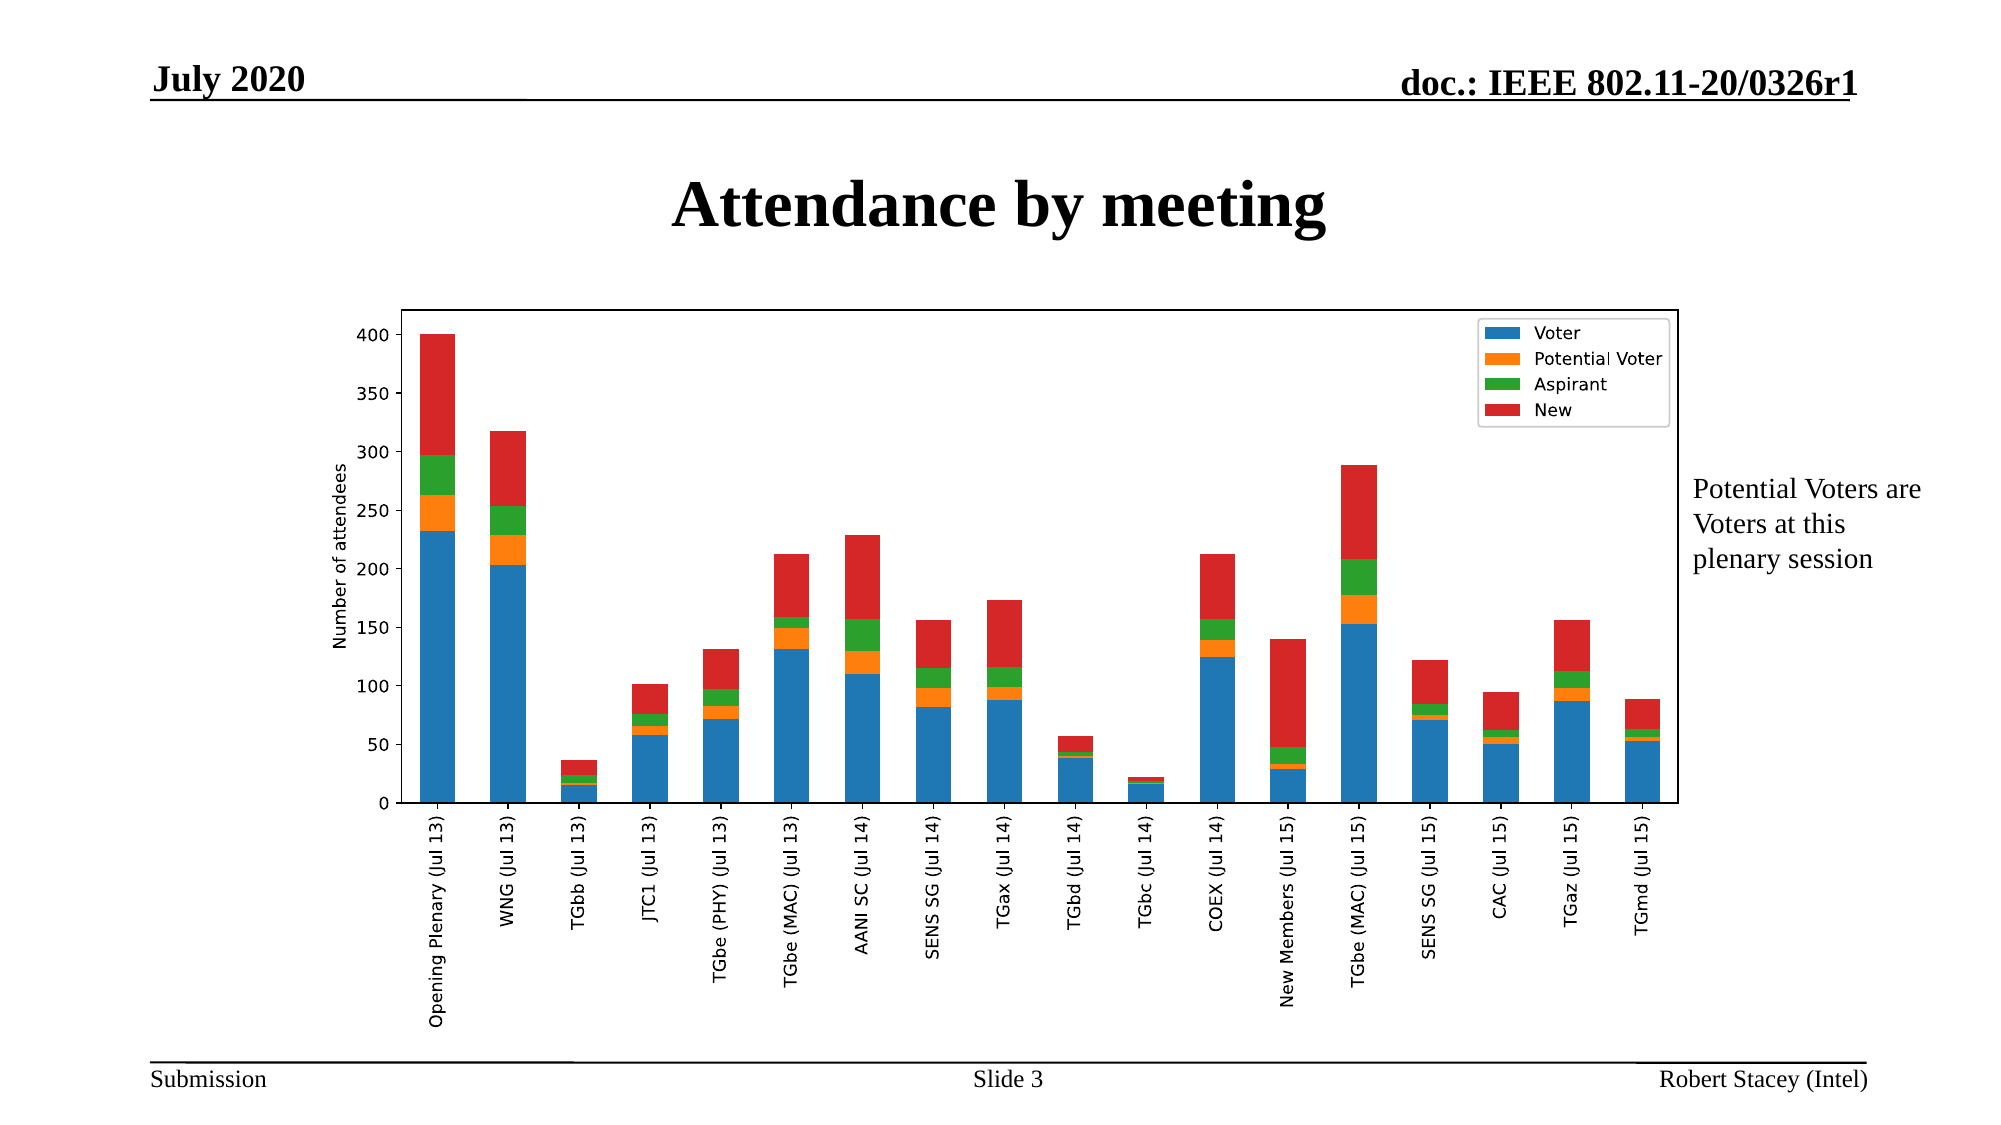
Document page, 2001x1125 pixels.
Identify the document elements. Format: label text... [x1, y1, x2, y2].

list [312, 290, 1701, 1051]
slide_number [152, 54, 563, 100]
title Attendance by meeting [149, 112, 1850, 288]
footer Robert Stacey (Intel) [1171, 1061, 1869, 1093]
slide_number Slide 3 [950, 1061, 1067, 1123]
text_box Potential Voters are Voters at this plenary session [1704, 462, 1948, 583]
